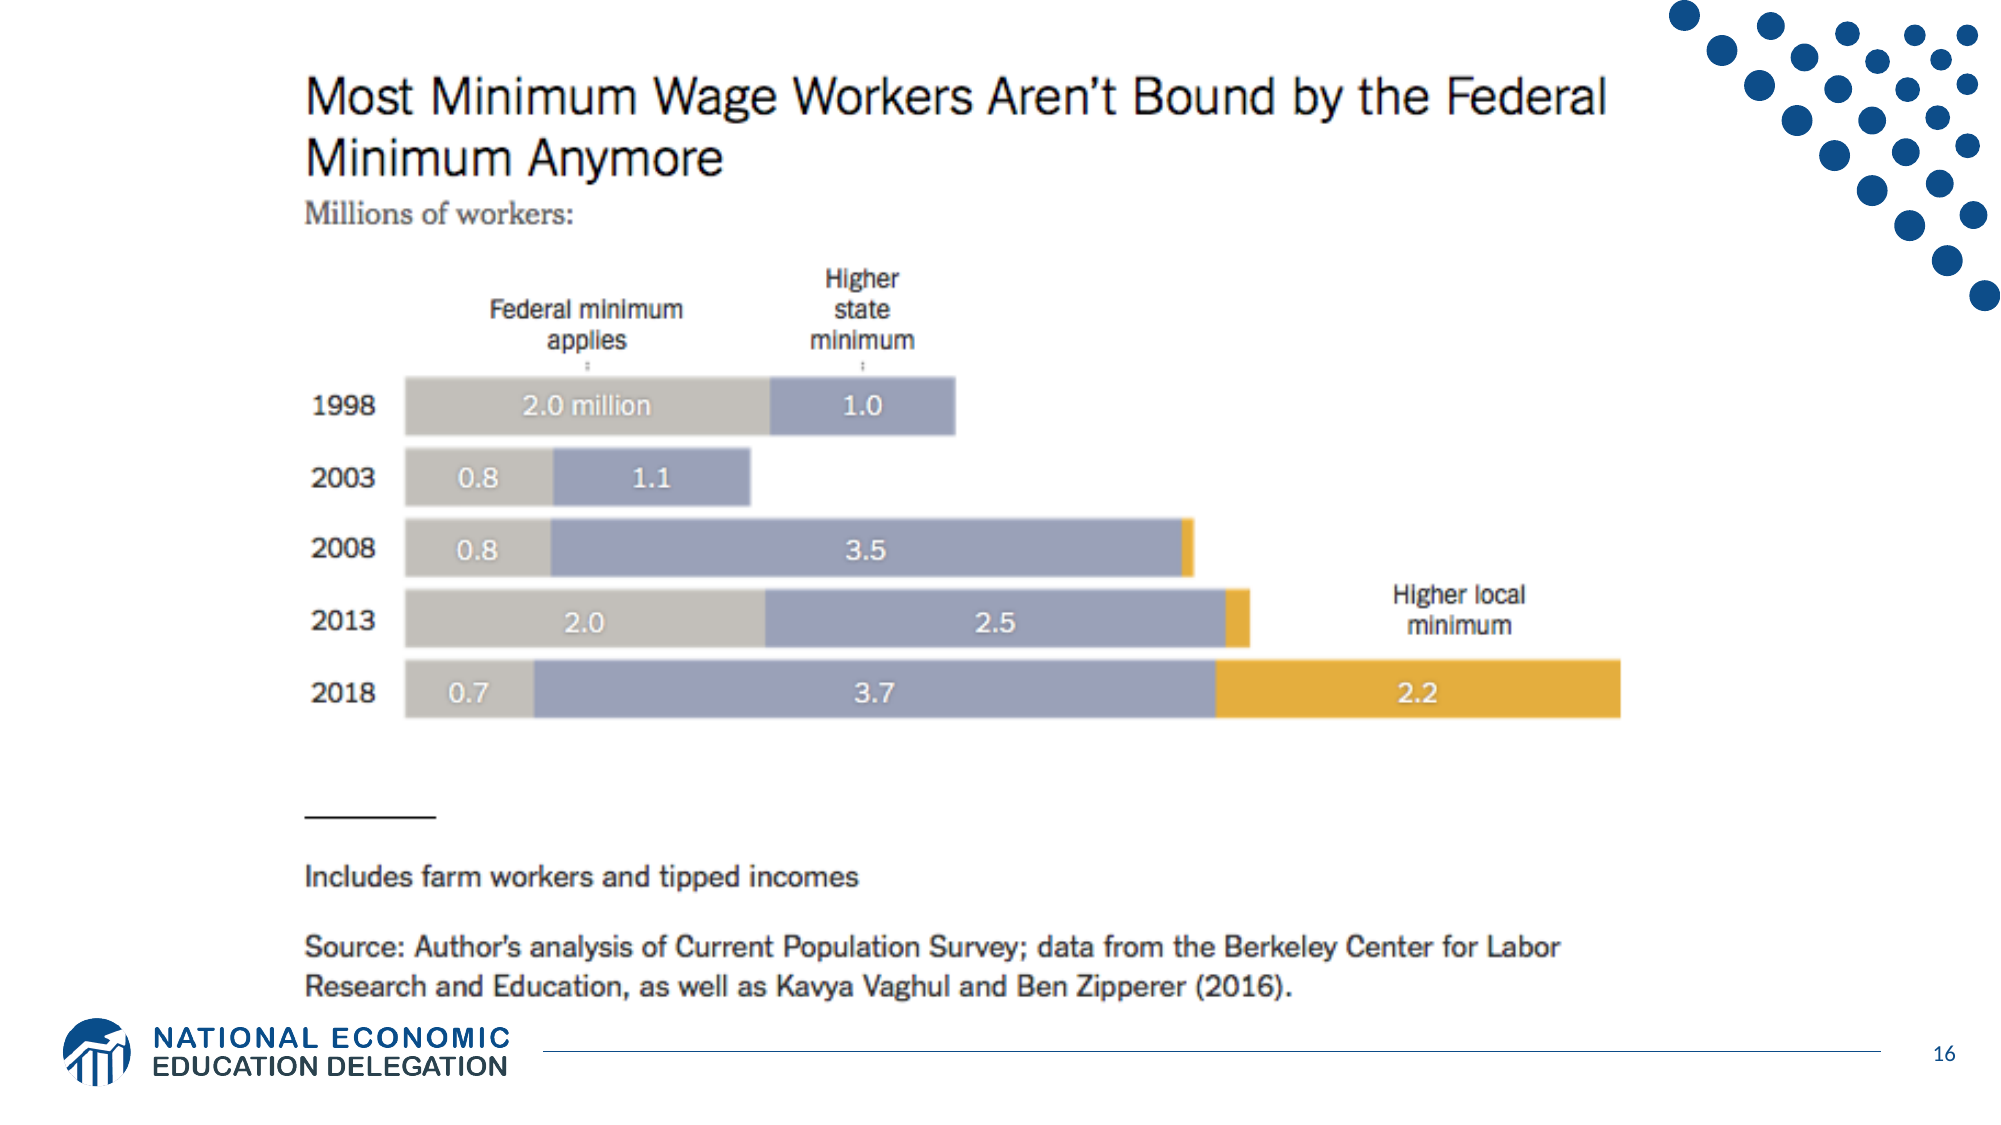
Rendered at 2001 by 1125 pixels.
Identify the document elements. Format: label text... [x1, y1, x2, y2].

slide_number 16 [1521, 1022, 1972, 1082]
picture [55, 58, 1641, 1091]
